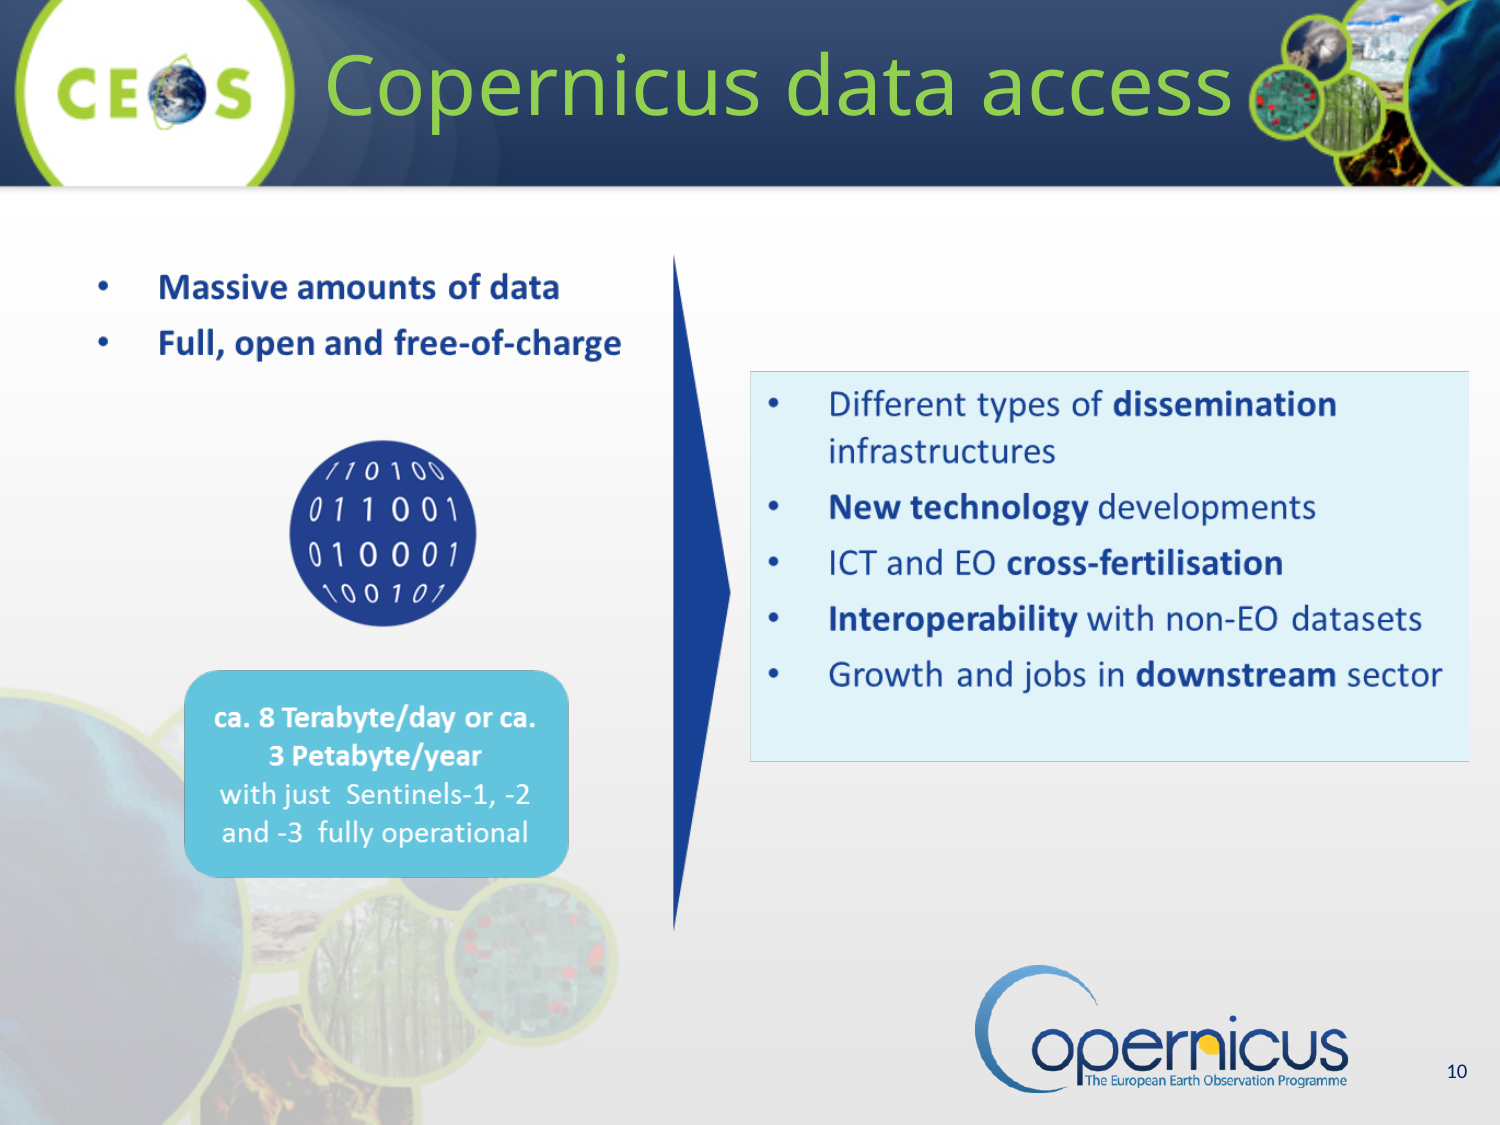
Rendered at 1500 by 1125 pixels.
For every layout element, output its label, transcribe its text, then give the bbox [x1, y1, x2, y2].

picture [0, 0, 1500, 1125]
slide_number 10 [1415, 1049, 1476, 1111]
title Copernicus data access [236, 24, 1250, 251]
